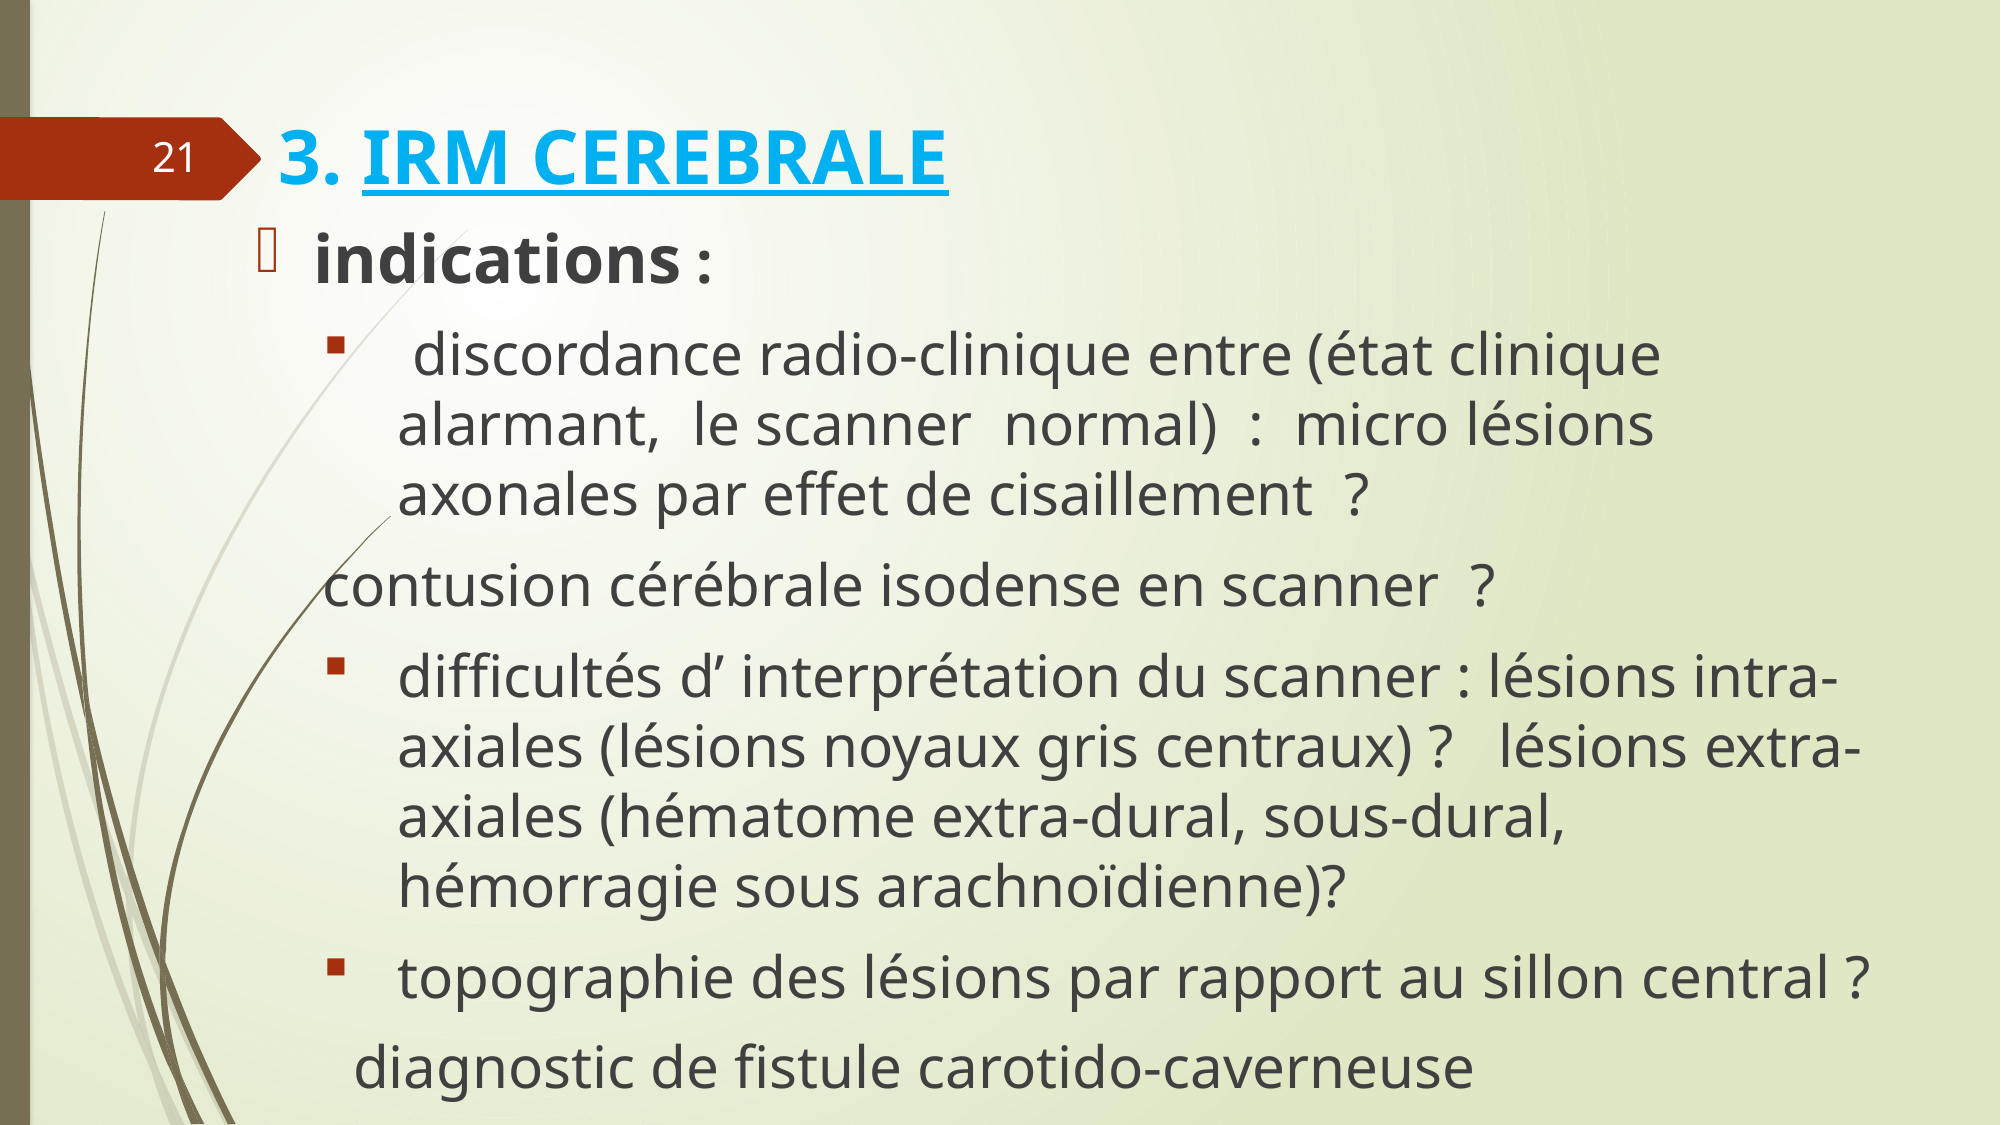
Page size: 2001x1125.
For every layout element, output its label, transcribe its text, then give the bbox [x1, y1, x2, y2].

list indications : discordance radio-clinique entre (état clinique alarmant, le scanner normal) : micro lésions axonales par effet de cisaillement ? contusion cérébrale isodense en scanner ? difficultés d’ interprétation du scanner : lésions intra-axiales (lésions noyaux gris centraux) ? lésions extra-axiales (hématome extra-dural, sous-dural, hémorragie sous arachnoïdienne)? topographie des lésions par rapport au sillon central ? diagnostic de fistule carotido-caverneuse [241, 209, 1895, 829]
slide_number 21 [87, 129, 216, 190]
title 3. IRM CEREBRALE [263, 102, 1888, 313]
